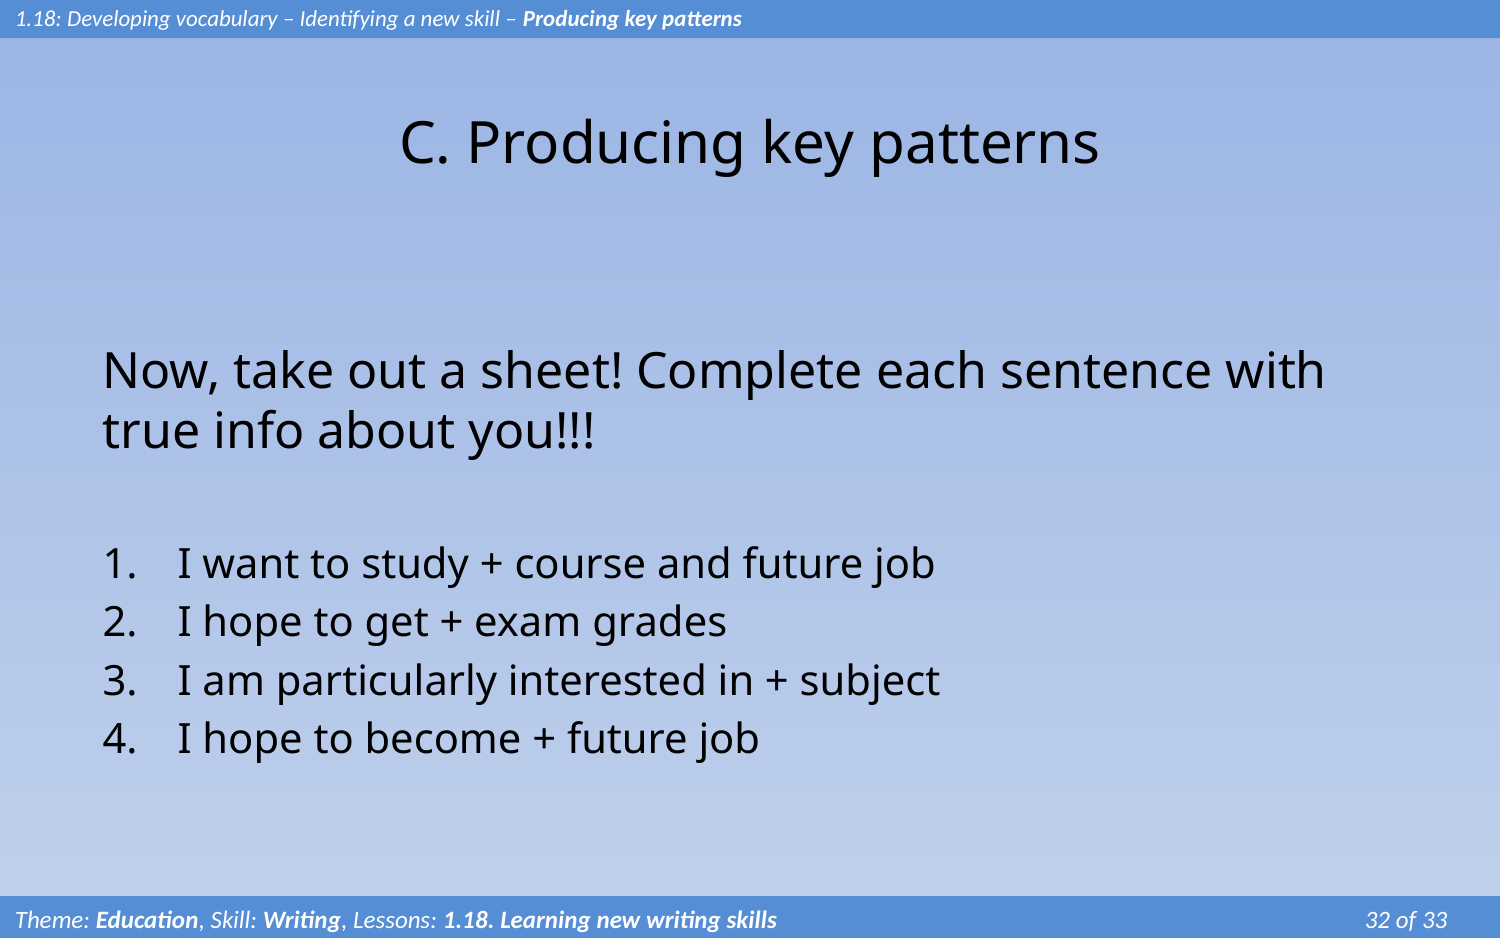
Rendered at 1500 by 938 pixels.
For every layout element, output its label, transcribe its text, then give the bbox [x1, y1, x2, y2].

subtitle Now, take out a sheet! Complete each sentence with true info about you!!! I want to study + course and future job I hope to get + exam grades I am particularly interested in + subject I hope to become + future job [87, 218, 1438, 882]
text_box 1.18: Developing vocabulary – Identifying a new skill – Producing key patterns [0, 0, 1500, 39]
text_box Theme: Education, Skill: Writing, Lessons: 1.18. Learning new writing skills 32 of 33 [0, 896, 1500, 938]
title C. Producing key patterns [112, 39, 1388, 207]
